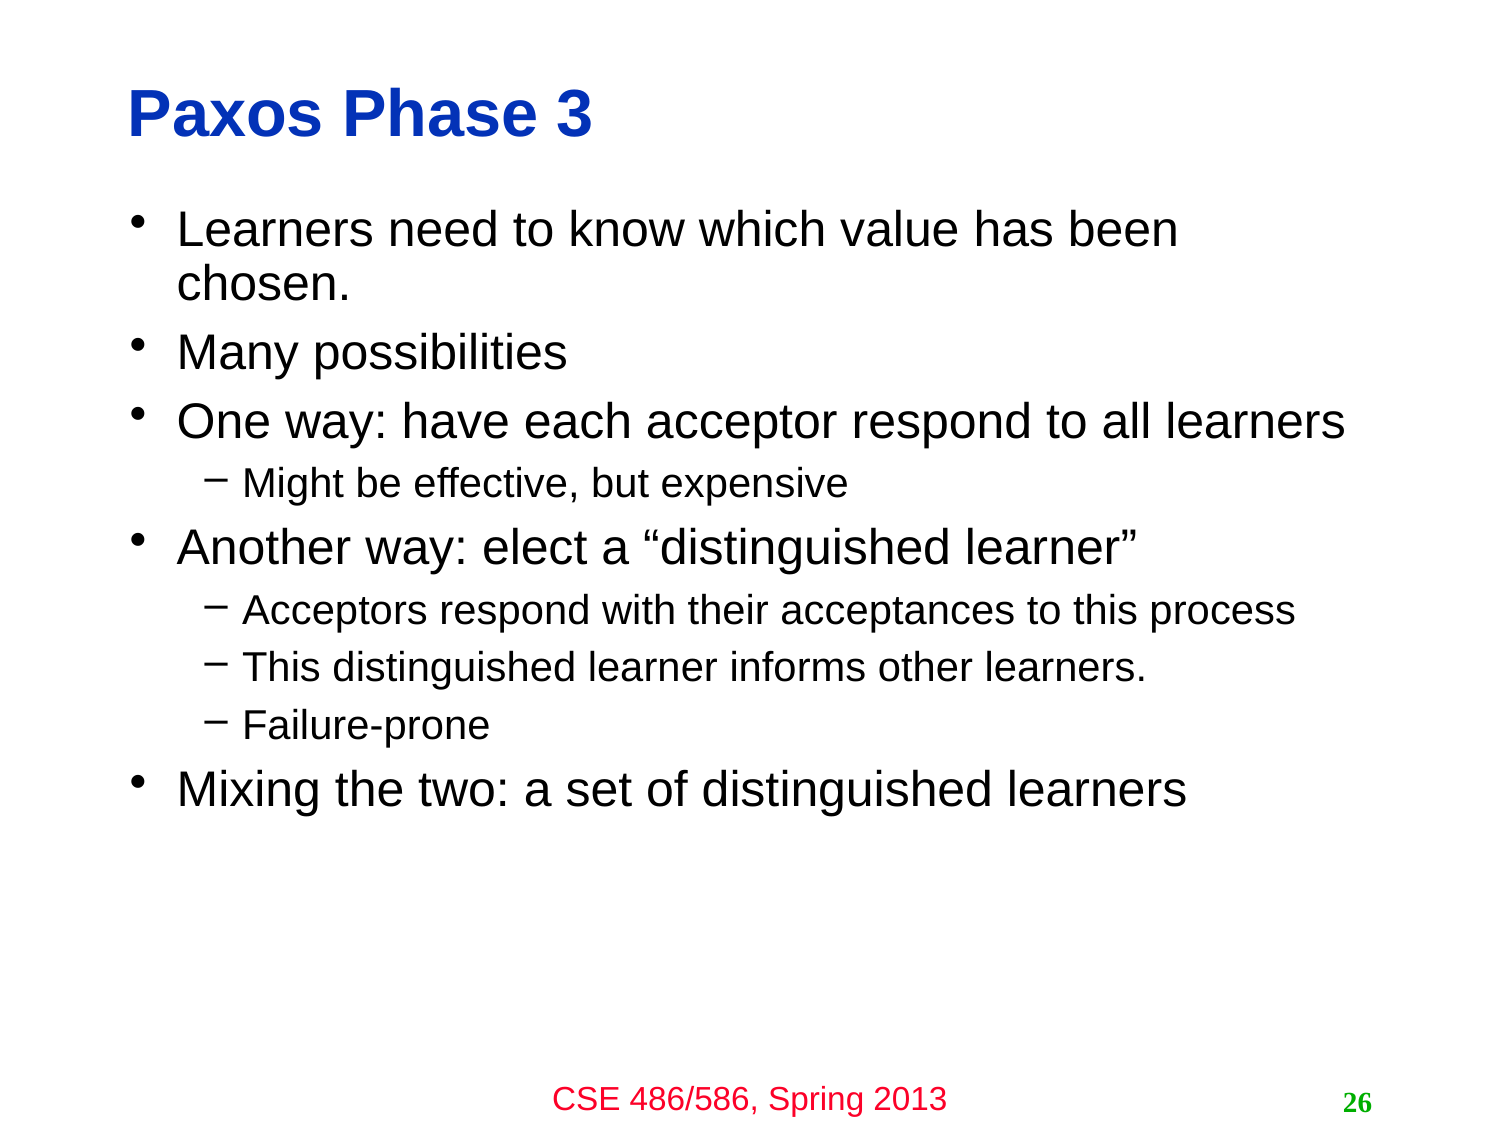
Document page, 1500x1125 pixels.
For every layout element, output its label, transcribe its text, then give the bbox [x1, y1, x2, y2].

title Paxos Phase 3 [112, 53, 1310, 176]
list Learners need to know which value has been chosen. Many possibilities One way: have each acceptor respond to all learners Might be effective, but expensive Another way: elect a “distinguished learner” Acceptors respond with their acceptances to this process This distinguished learner informs other learners. Failure-prone Mixing the two: a set of distinguished learners [114, 195, 1376, 1005]
slide_number 26 [1074, 1076, 1388, 1125]
